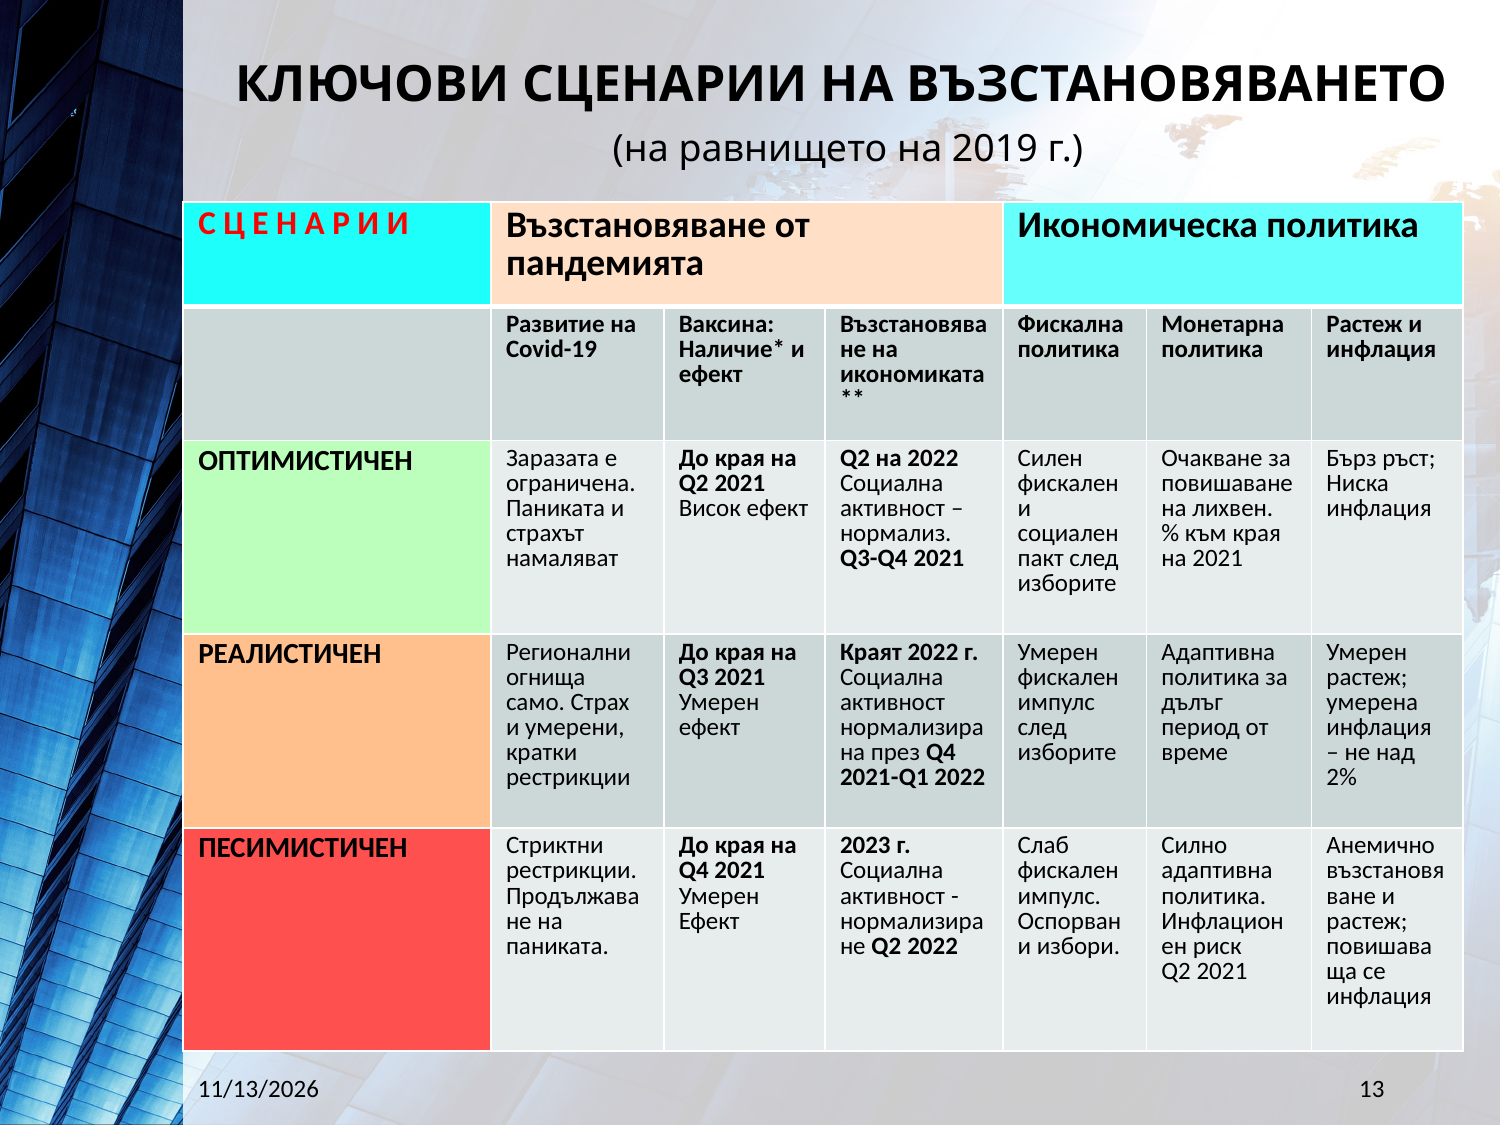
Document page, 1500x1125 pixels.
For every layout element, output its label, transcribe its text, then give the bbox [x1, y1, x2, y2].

table_cell Стриктни рестрикции. Продължаване на паниката. [492, 829, 663, 1050]
table_cell Монетарна политика [1147, 309, 1311, 440]
table_cell Регионални огнища само. Страх и умерени, кратки рестрикции [492, 635, 663, 827]
table_cell Q2 на 2022 Социална активност – нормализ. Q3-Q4 2021 [826, 441, 1002, 633]
table_cell Развитие на Covid-19 [492, 309, 663, 440]
table_cell Заразата е ограничена. Паниката и страхът намаляват [492, 441, 663, 633]
table_header Възстановяване от пандемията [492, 203, 1002, 304]
title КЛЮЧОВИ СЦЕНАРИИ НА ВЪЗСТАНОВЯВАНЕТО (на равнището на 2019 г.) [183, 31, 1500, 192]
table_cell Очакване за повишаване на лихвен. % към края на 2021 [1147, 441, 1311, 633]
table_cell [184, 309, 490, 440]
table_cell Силно адаптивна политика. Инфлационен риск Q2 2021 [1147, 829, 1311, 1050]
table_header Икономическа политика [1004, 203, 1462, 304]
table_cell До края на Q3 2021 Умерен ефект [665, 635, 824, 827]
table_cell РЕАЛИСТИЧЕН [184, 635, 490, 827]
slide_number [183, 1057, 485, 1118]
table_cell ПЕСИМИСТИЧЕН [184, 829, 490, 1050]
table_cell Фискална политика [1004, 309, 1146, 440]
table_cell Слаб фискален импулс. Оспорвани избори. [1004, 829, 1146, 1050]
table_cell Растеж и инфлация [1312, 309, 1462, 440]
table_cell Силен фискален и социален пакт след изборите [1004, 441, 1146, 633]
table_cell Бърз ръст; Ниска инфлация [1312, 441, 1462, 633]
table_cell Адаптивна политика за дълъг период от време [1147, 635, 1311, 827]
table_cell Умерен растеж; умерена инфлация – не над 2% [1312, 635, 1462, 827]
table_cell ОПТИМИСТИЧЕН [184, 441, 490, 633]
table_cell До края на Q4 2021 Умерен Ефект [665, 829, 824, 1050]
table_cell Възстановяване на икономиката** [826, 309, 1002, 440]
table_cell До края на Q2 2021 Висок ефект [665, 441, 824, 633]
table_cell 2023 г. Социална активност - нормализиранe Q2 2022 [826, 829, 1002, 1050]
table_cell Умерен фискален импулс след изборите [1004, 635, 1146, 827]
slide_number 13 [1092, 1057, 1400, 1118]
table_cell Краят 2022 г. Социална активност нормализирана през Q4 2021-Q1 2022 [826, 635, 1002, 827]
picture [0, 0, 183, 1125]
table_header С Ц Е Н А Р И И [184, 203, 490, 304]
table_cell Анемично възстановяване и растеж; повишаваща се инфлация [1312, 829, 1462, 1050]
table_cell Ваксина: Наличие* и ефект [665, 309, 824, 440]
